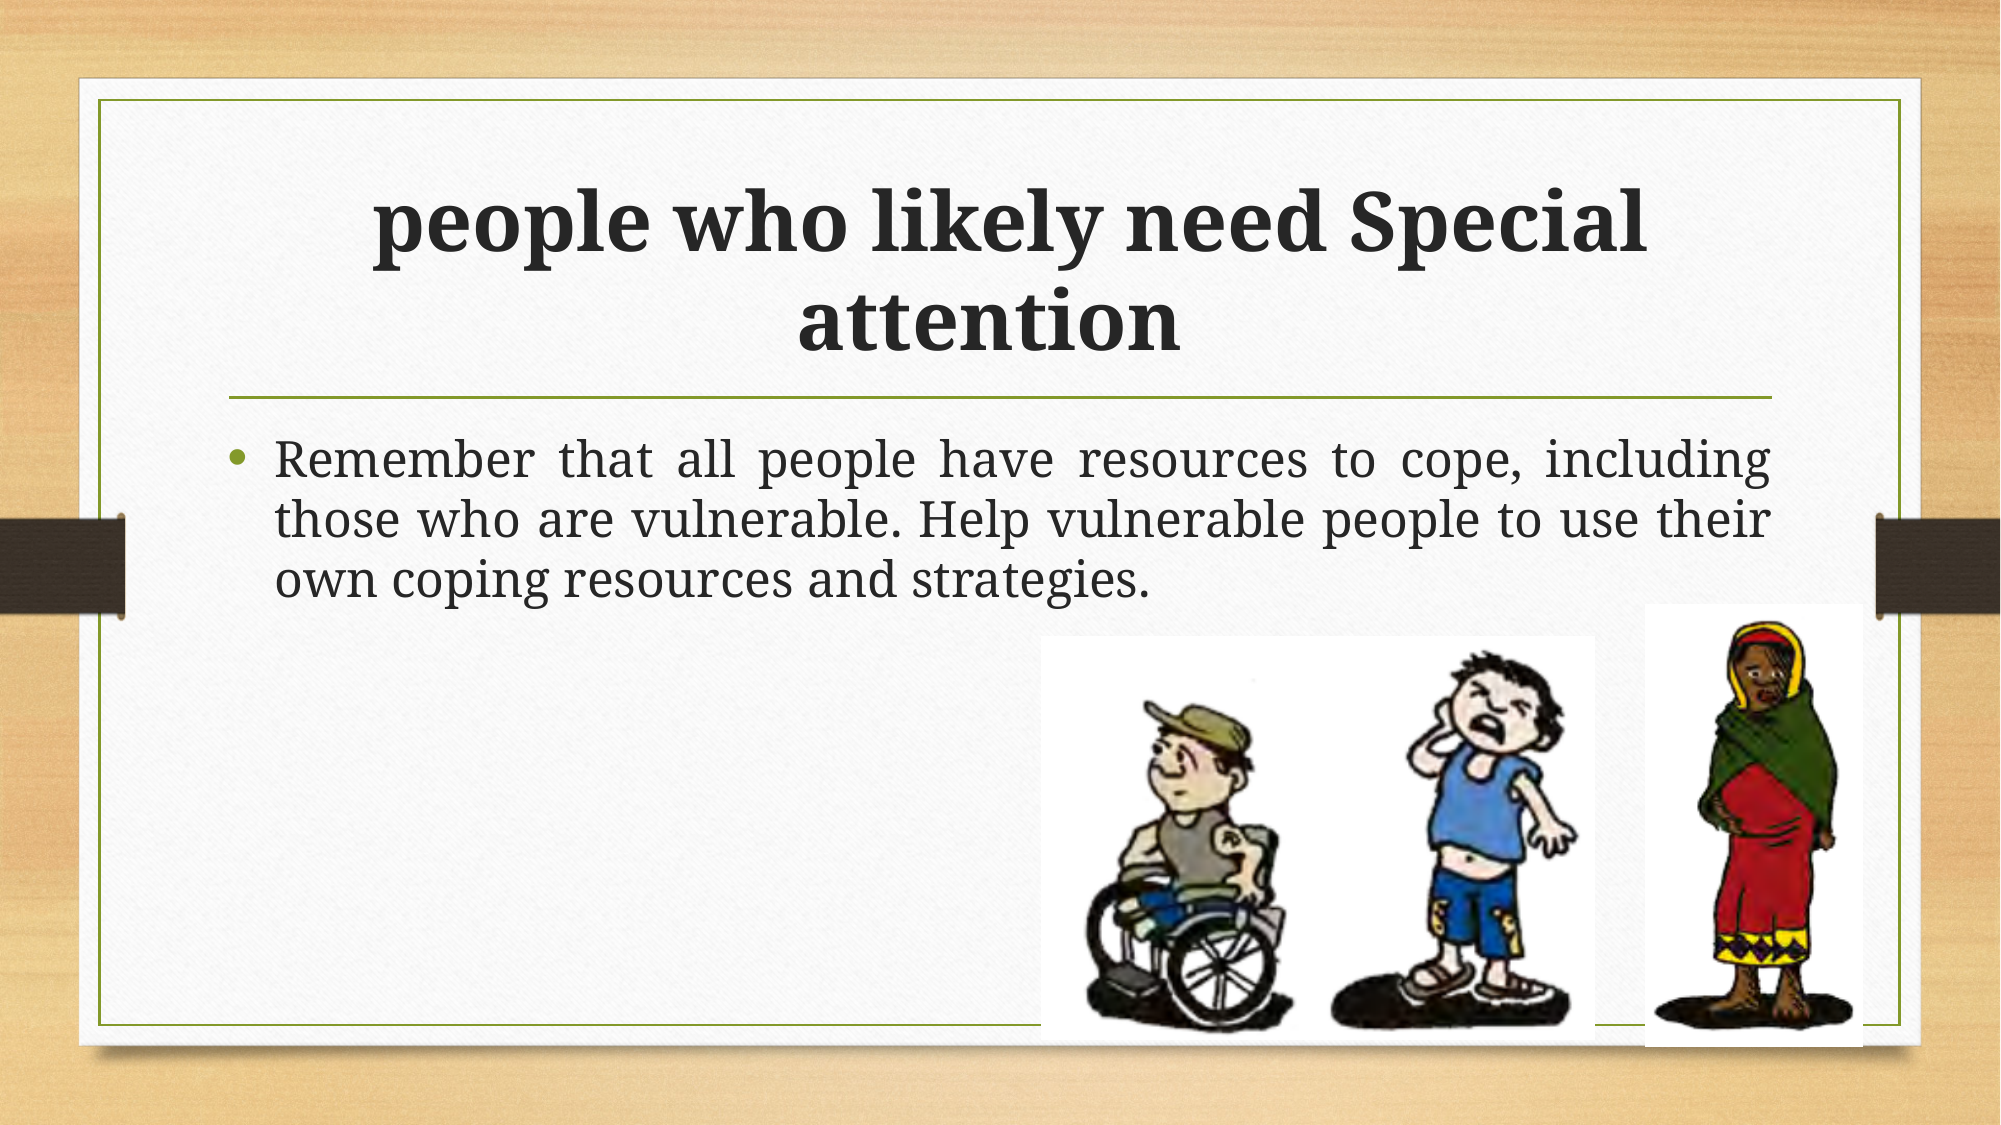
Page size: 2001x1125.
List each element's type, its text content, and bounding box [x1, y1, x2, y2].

title people who likely need Special attention [212, 161, 1788, 375]
picture [0, 0, 2001, 1125]
list Remember that all people have resources to cope, including those who are vulnerable. Help vulnerable people to use their own coping resources and strategies. [212, 419, 1788, 964]
